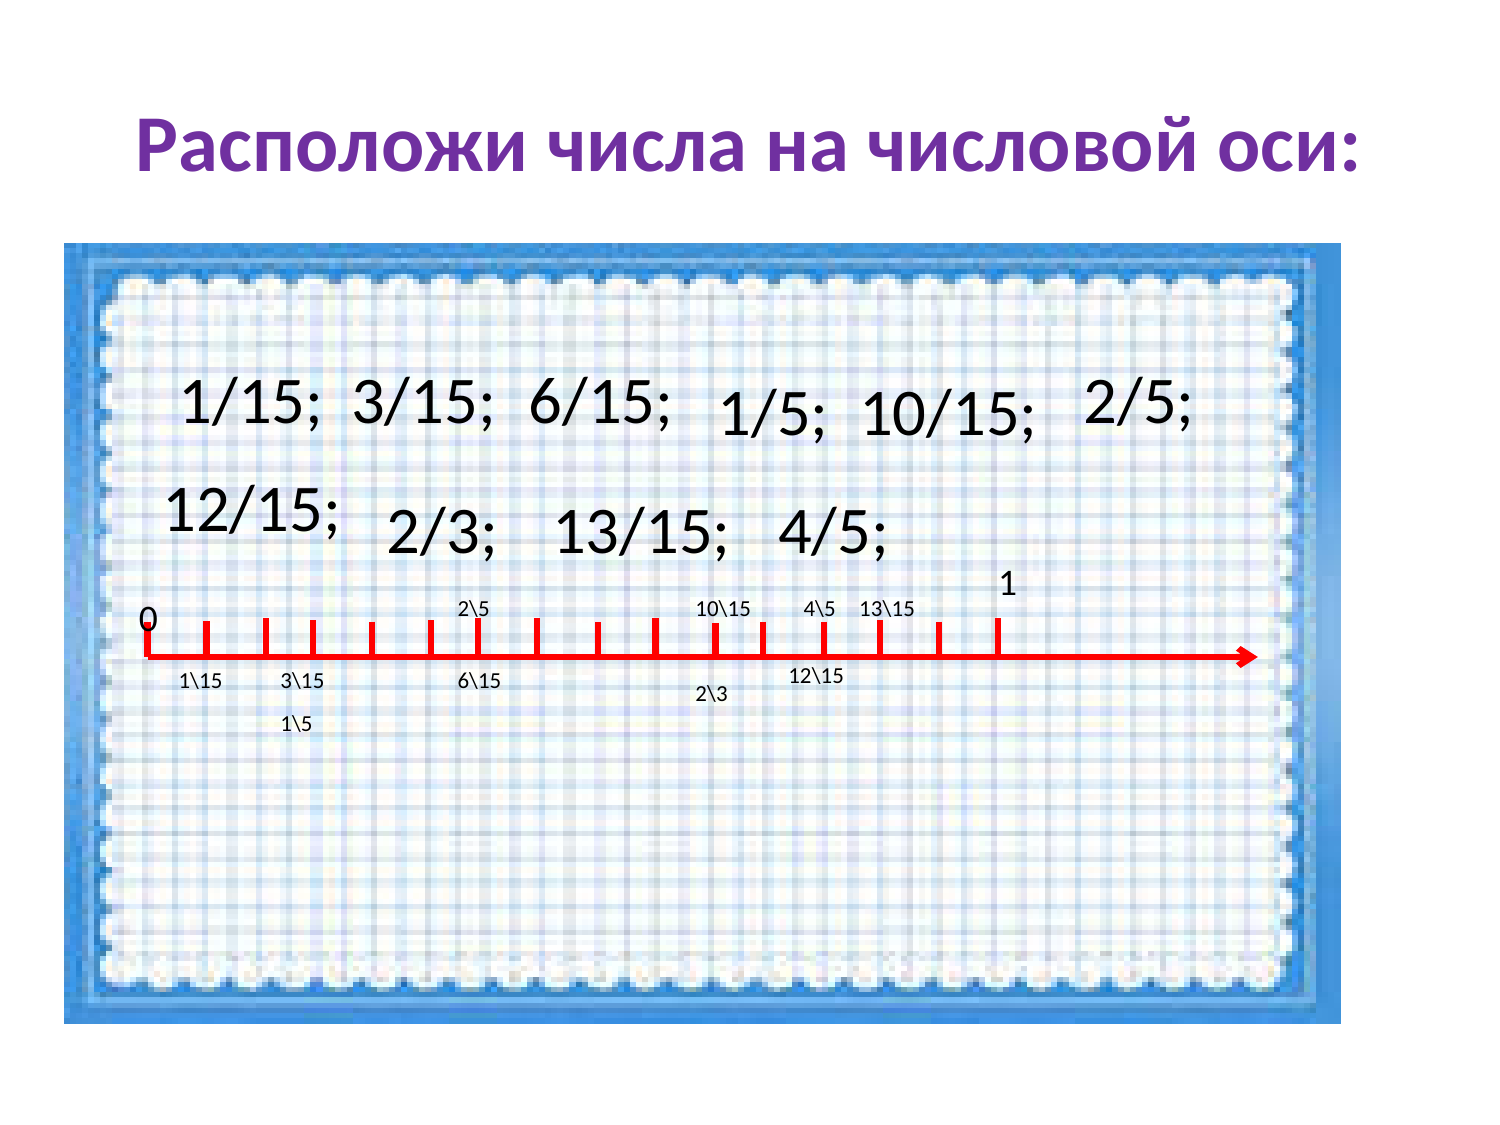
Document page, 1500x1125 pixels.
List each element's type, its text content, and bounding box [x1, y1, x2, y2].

picture [64, 243, 1341, 1024]
title Расположи числа на числовой оси: [75, 45, 1425, 233]
